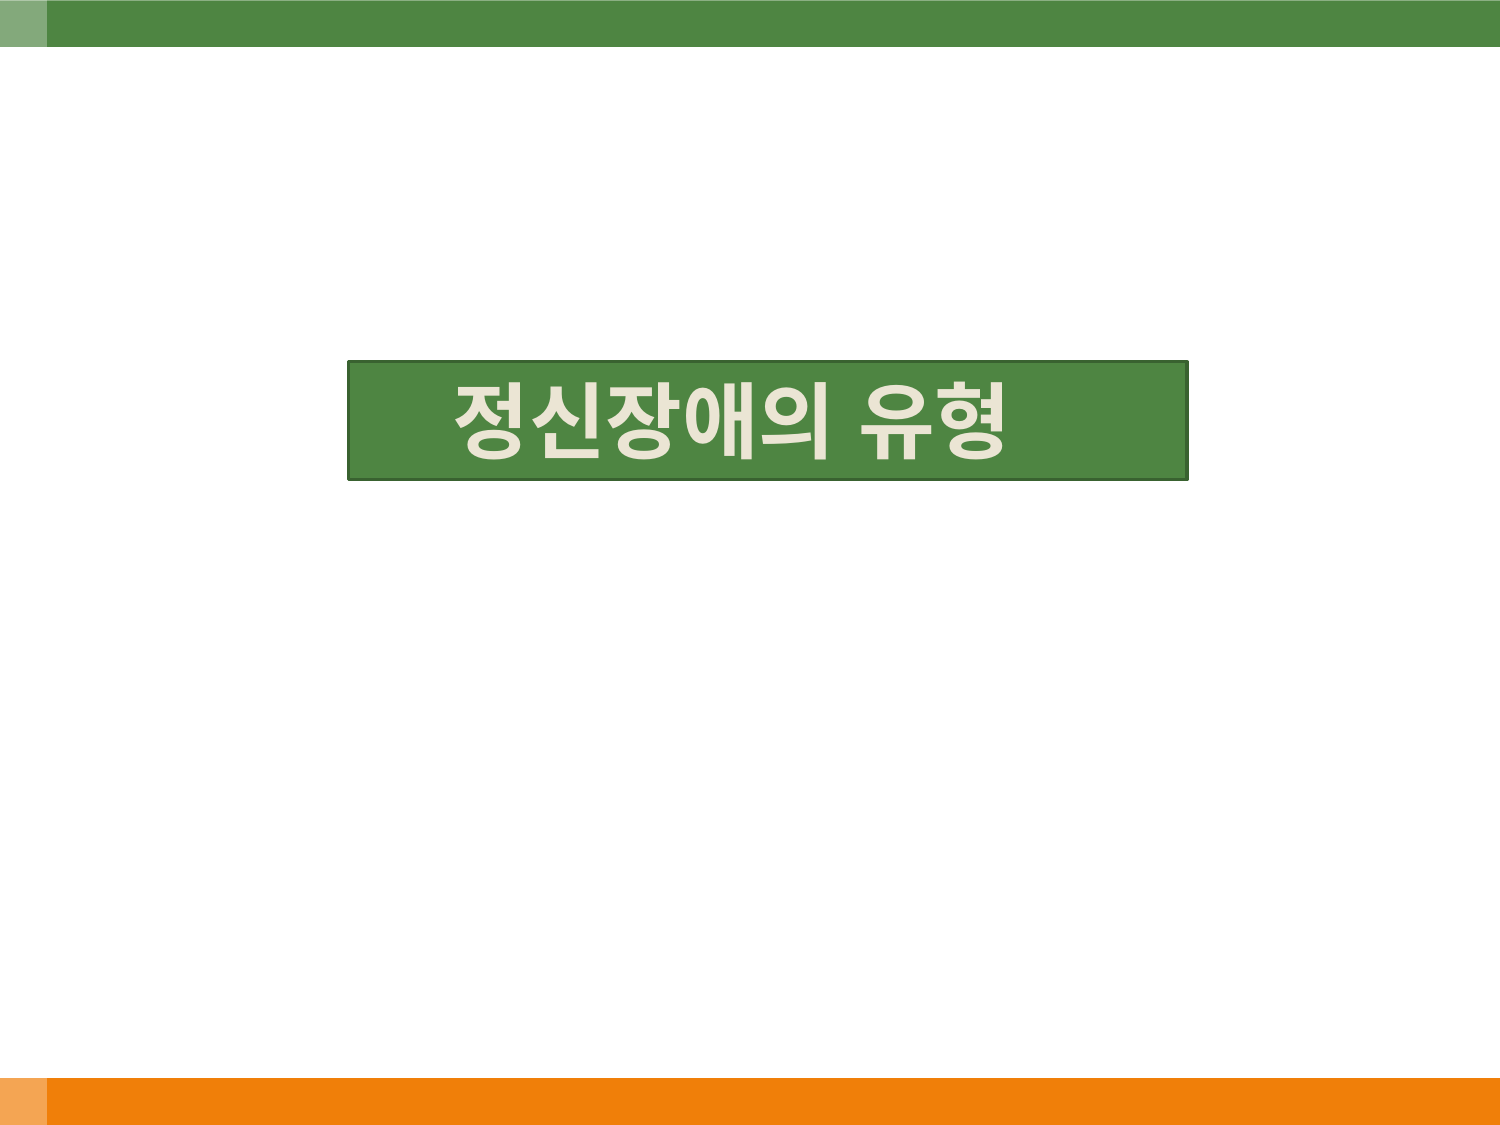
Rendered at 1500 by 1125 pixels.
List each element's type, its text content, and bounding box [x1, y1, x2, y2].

list 정신장애의 유형 [347, 360, 1189, 481]
